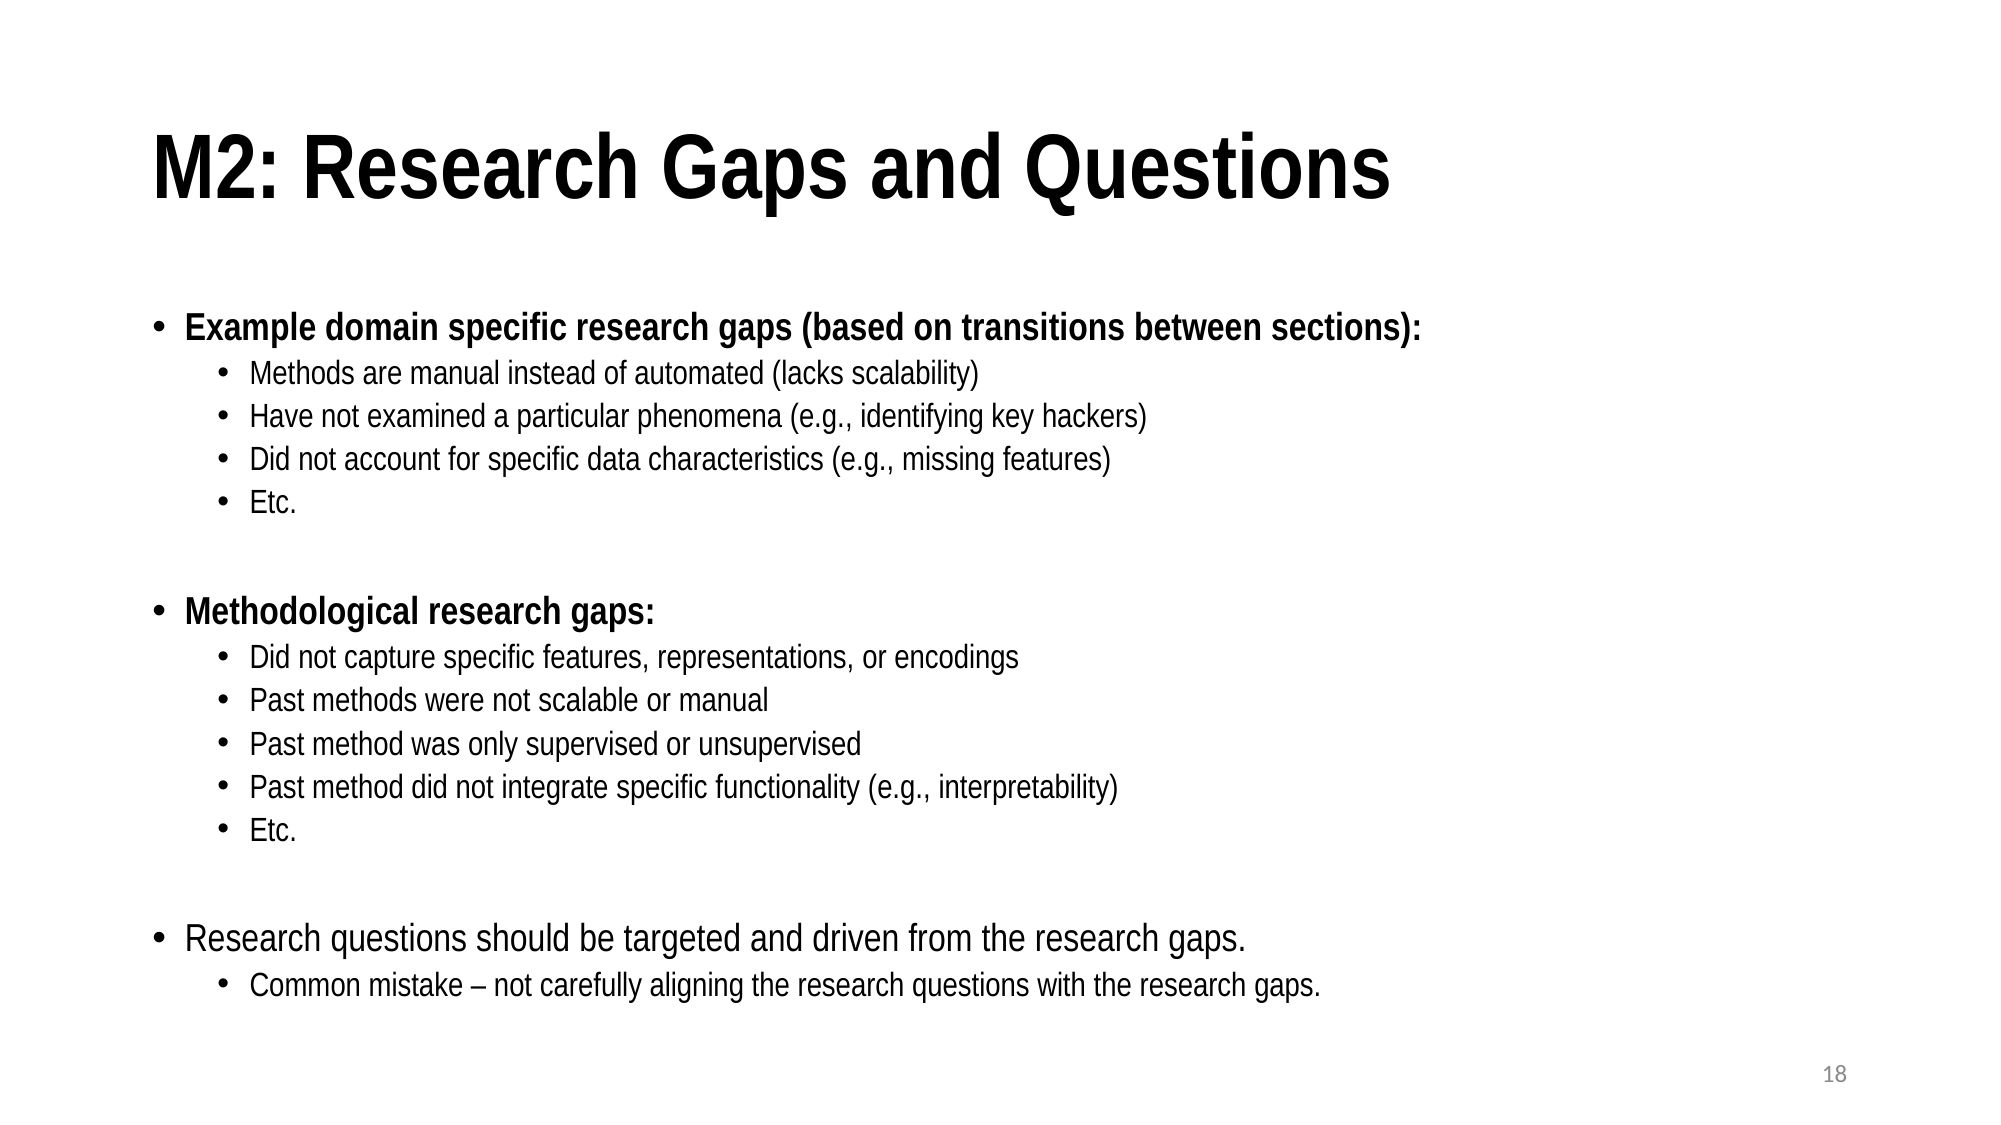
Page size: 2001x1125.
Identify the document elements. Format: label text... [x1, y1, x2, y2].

list Example domain specific research gaps (based on transitions between sections): Methods are manual instead of automated (lacks scalability) Have not examined a particular phenomena (e.g., identifying key hackers) Did not account for specific data characteristics (e.g., missing features) Etc. Methodological research gaps: Did not capture specific features, representations, or encodings Past methods were not scalable or manual Past method was only supervised or unsupervised Past method did not integrate specific functionality (e.g., interpretability) Etc. Research questions should be targeted and driven from the research gaps. Common mistake – not carefully aligning the research questions with the research gaps. [137, 299, 1863, 1014]
title M2: Research Gaps and Questions [137, 59, 1863, 278]
slide_number 18 [1412, 1042, 1863, 1103]
